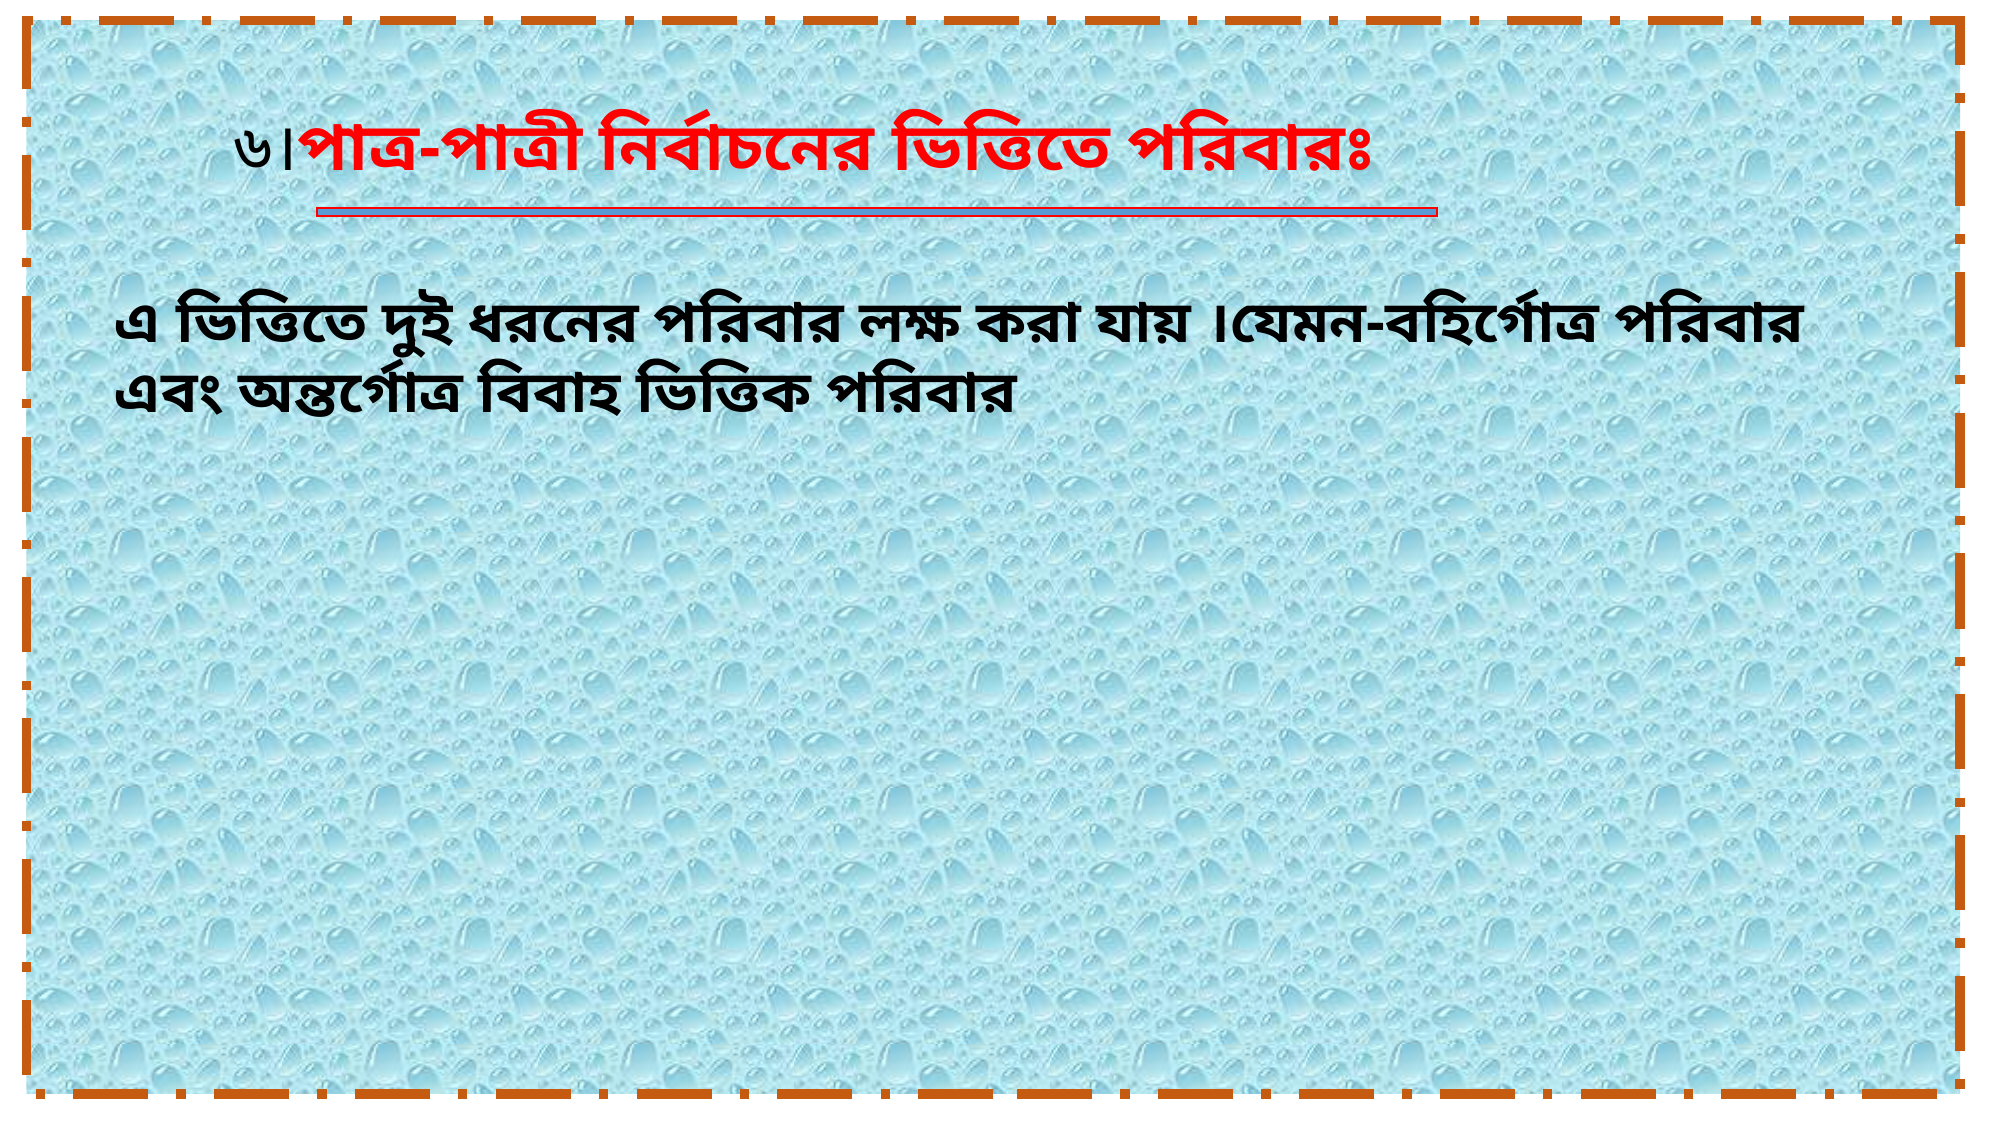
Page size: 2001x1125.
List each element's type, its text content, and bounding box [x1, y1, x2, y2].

picture [26, 20, 1961, 1094]
text_box [316, 207, 1438, 217]
text_box ৬।পাত্র-পাত্রী নির্বাচনের ভিত্তিতে পরিবারঃ [218, 96, 1534, 192]
text_box এ ভিত্তিতে দুই ধরনের পরিবার লক্ষ করা যায় ।যেমন-বহির্গোত্র পরিবার এবং অন্তর্গোত্র বিবাহ ভিত্তিক পরিবার [99, 276, 1889, 432]
